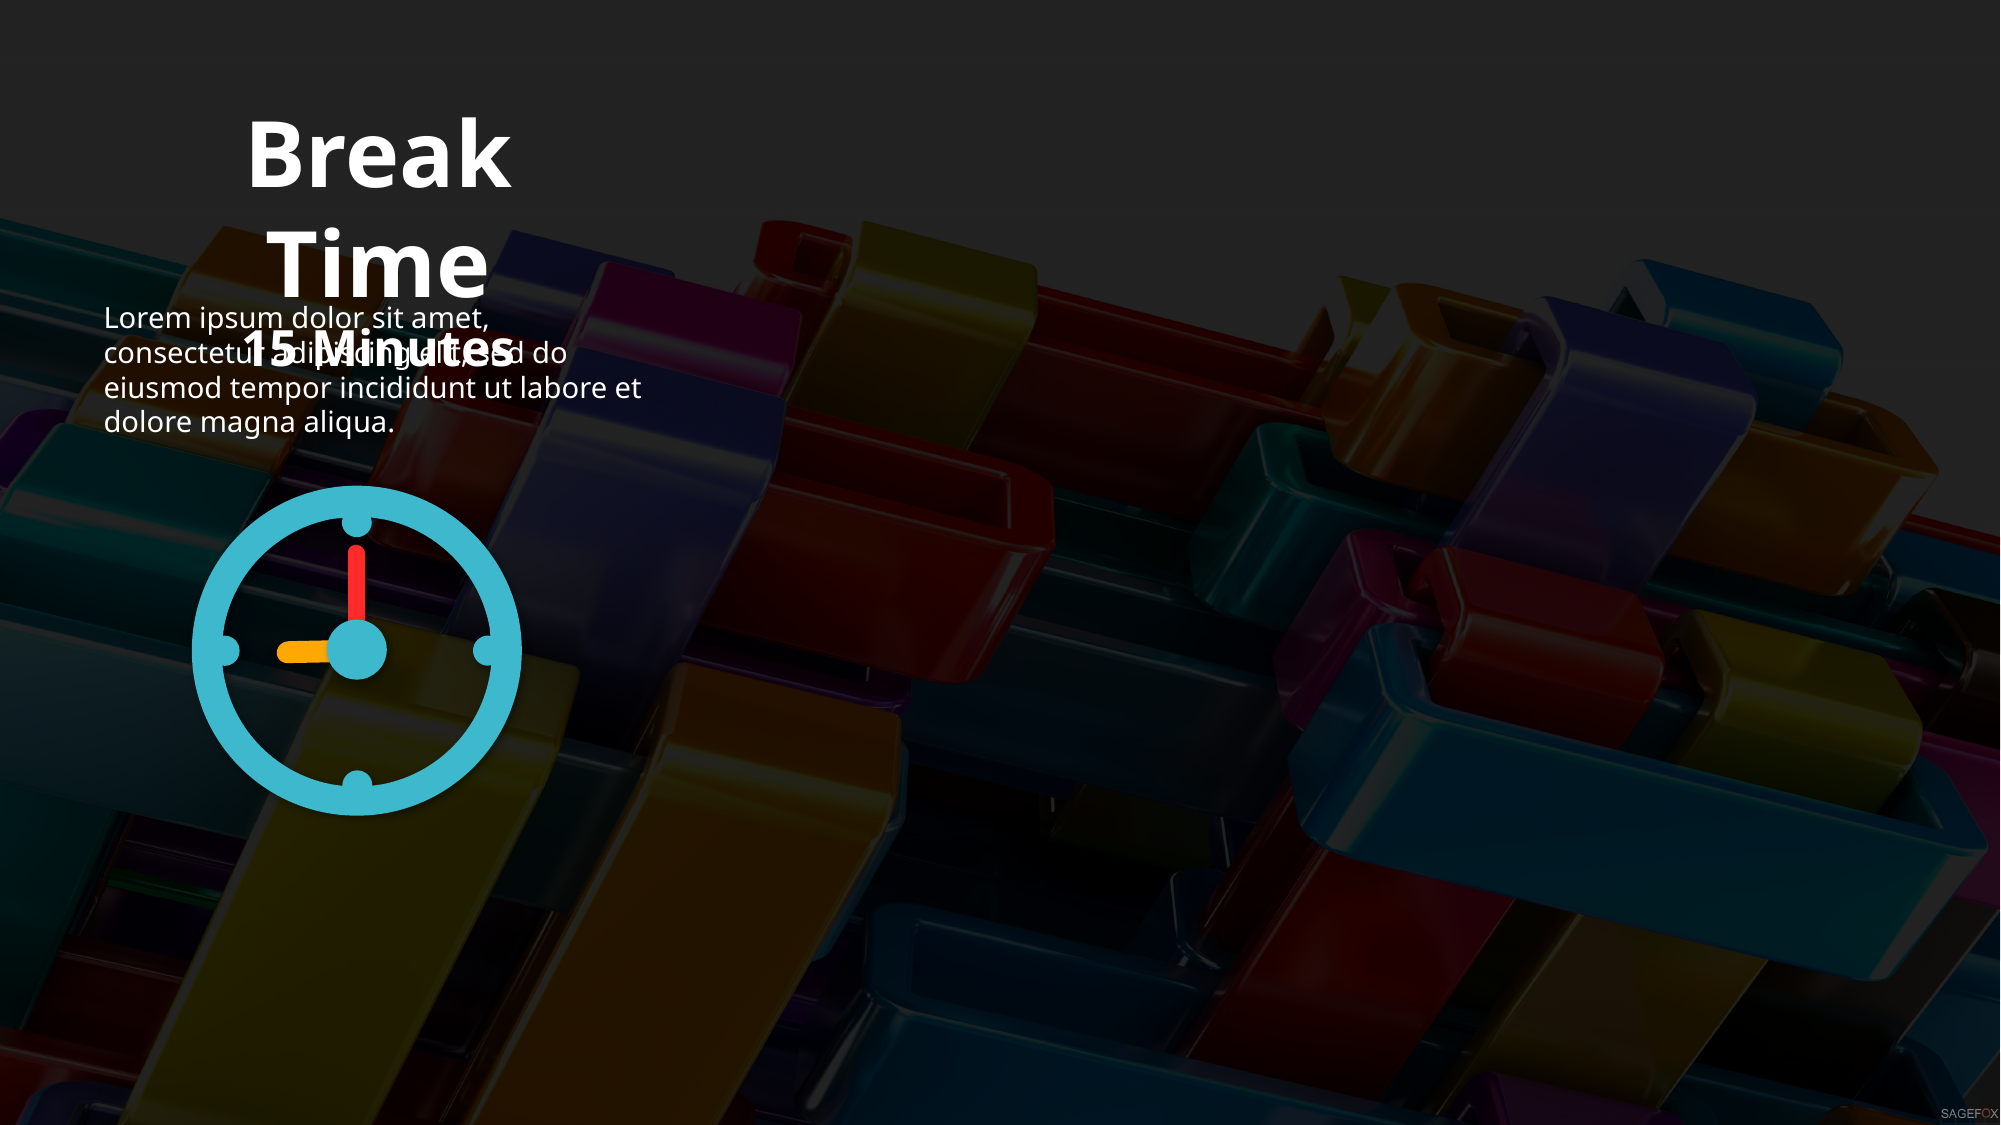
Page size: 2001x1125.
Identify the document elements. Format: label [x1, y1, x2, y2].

text_box [190, 484, 523, 817]
text_box [0, 0, 2000, 1125]
text_box [278, 618, 446, 672]
text_box [306, 556, 395, 618]
text_box [306, 672, 395, 753]
text_box [88, 88, 659, 413]
